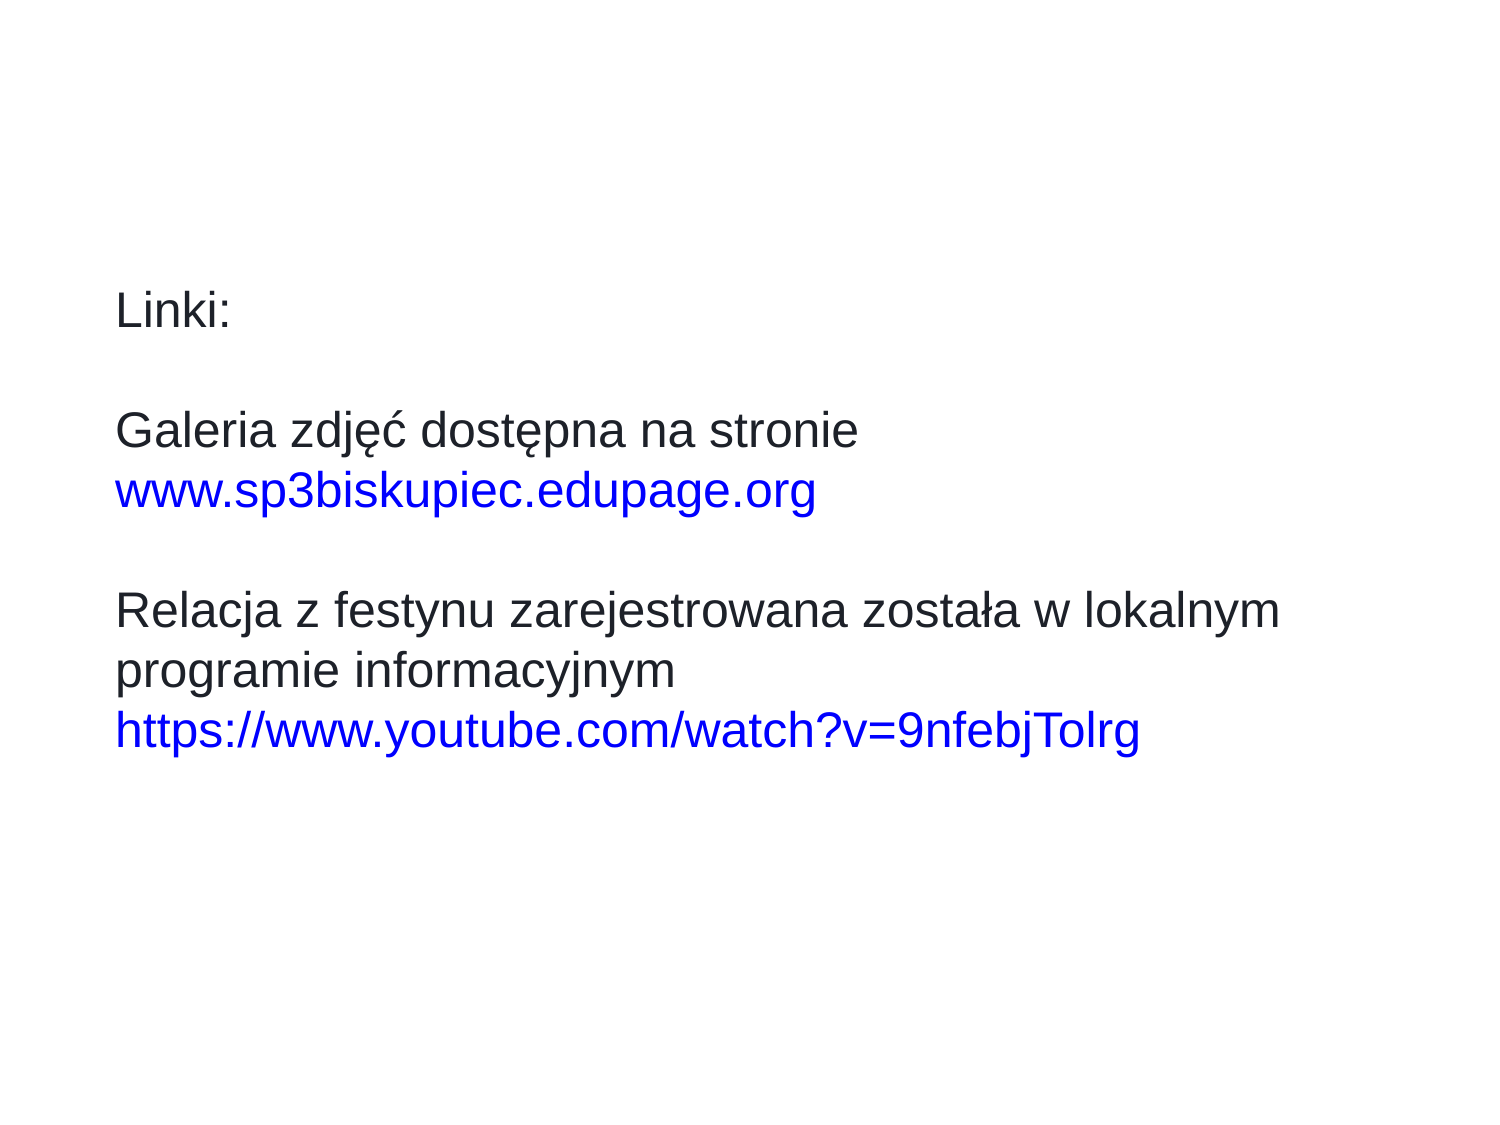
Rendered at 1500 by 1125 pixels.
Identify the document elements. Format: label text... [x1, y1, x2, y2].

text_box Linki: Galeria zdjęć dostępna na stronie www.sp3biskupiec.edupage.org Relacja z festynu zarejestrowana została w lokalnym programie informacyjnym https://www.youtube.com/watch?v=9nfebjTolrg [100, 269, 1341, 765]
